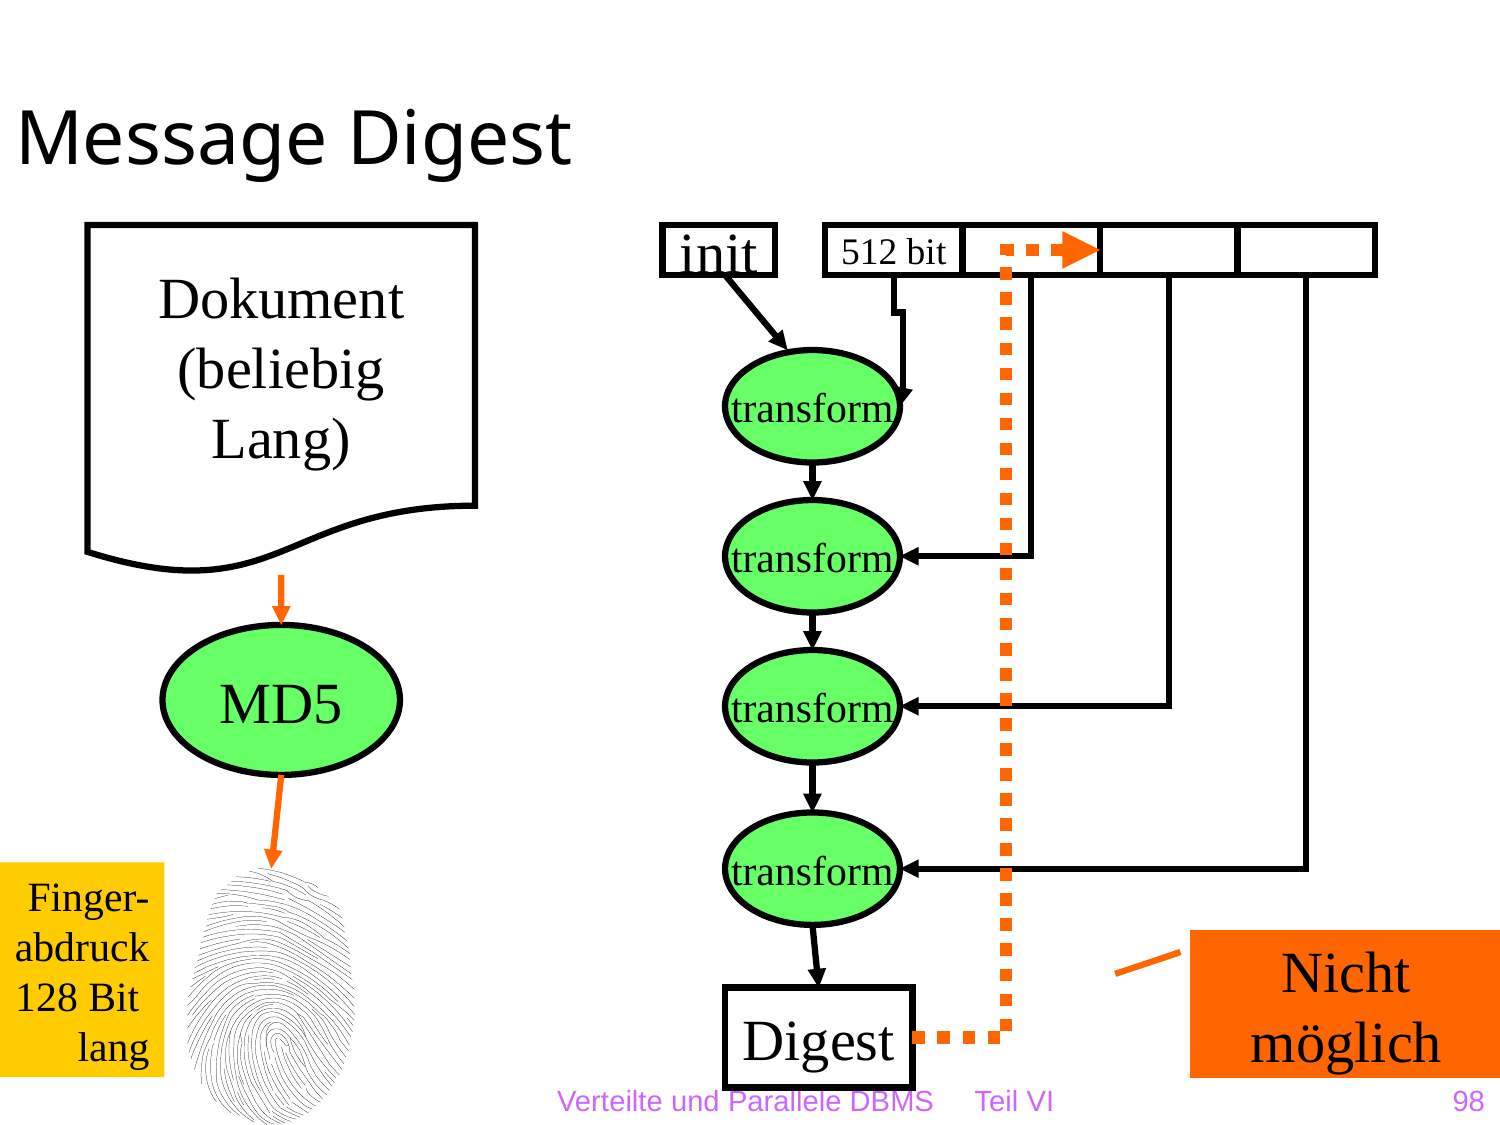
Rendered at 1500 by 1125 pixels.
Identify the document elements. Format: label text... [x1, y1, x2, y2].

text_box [821, 359, 910, 370]
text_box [824, 224, 1376, 276]
text_box transform [725, 500, 804, 613]
text_box init [662, 224, 775, 275]
text_box Finger- abdruck 128 Bit lang [0, 862, 165, 1078]
picture [187, 868, 356, 1125]
text_box transform [725, 350, 829, 463]
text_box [809, 371, 910, 776]
title Message Digest [0, 0, 1500, 188]
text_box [915, 249, 1098, 1038]
slide_number 98 [1187, 1049, 1500, 1125]
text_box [827, 352, 910, 357]
footer Verteilte und Parallele DBMS Teil VI [512, 1049, 1101, 1125]
text_box Nicht möglich [1192, 933, 1500, 1075]
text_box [812, 927, 819, 985]
text_box MD5 [162, 624, 400, 775]
text_box transform [725, 650, 804, 763]
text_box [1101, 359, 1251, 370]
text_box Digest [725, 987, 913, 1088]
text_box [271, 777, 282, 869]
text_box Dokument (beliebig Lang) [87, 224, 475, 571]
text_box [1101, 371, 1401, 776]
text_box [834, 337, 910, 348]
text_box transform [725, 812, 900, 925]
text_box [724, 275, 788, 350]
